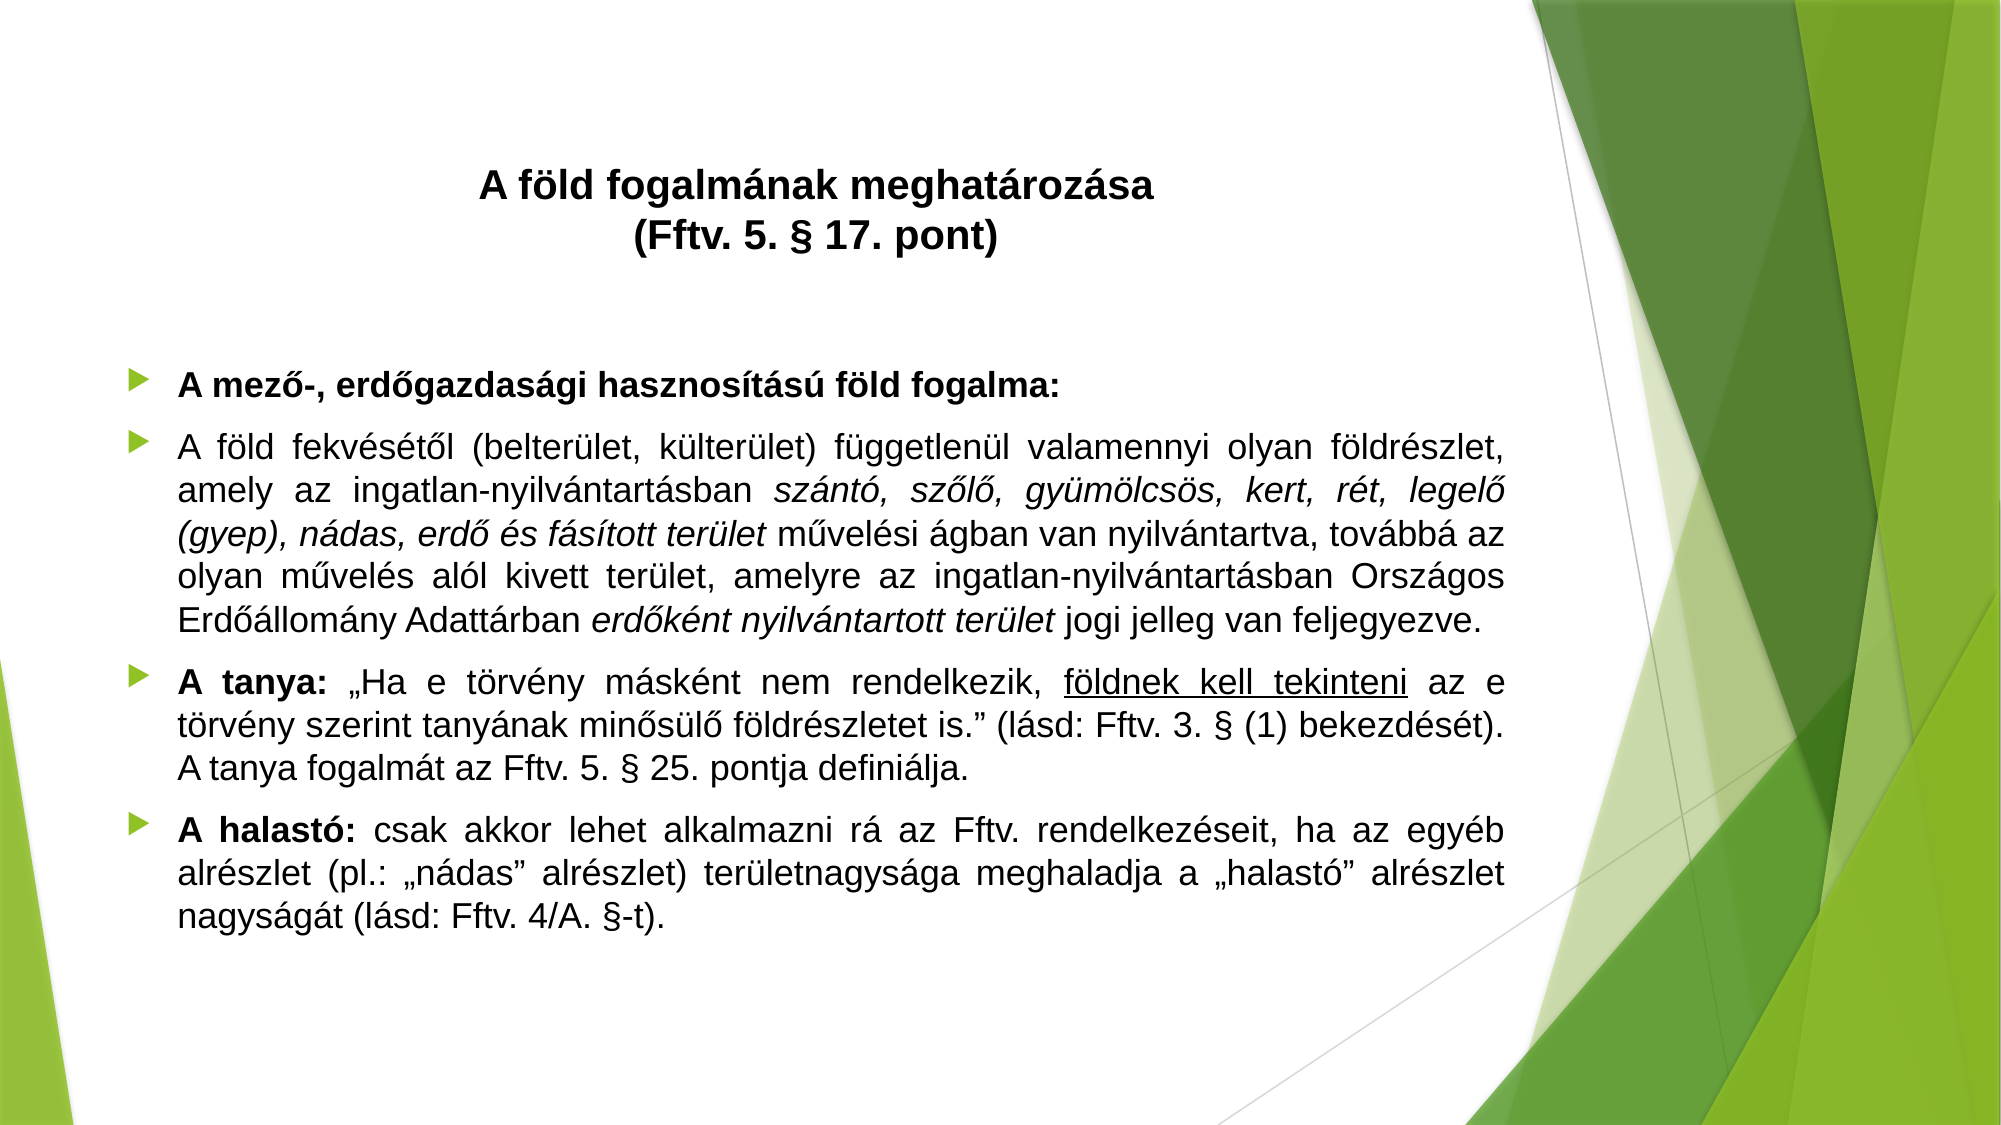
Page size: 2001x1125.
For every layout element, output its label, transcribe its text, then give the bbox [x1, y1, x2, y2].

list A mező-, erdőgazdasági hasznosítású föld fogalma: A föld fekvésétől (belterület, külterület) függetlenül valamennyi olyan földrészlet, amely az ingatlan-nyilvántartásban szántó, szőlő, gyümölcsös, kert, rét, legelő (gyep), nádas, erdő és fásított terület művelési ágban van nyilvántartva, továbbá az olyan művelés alól kivett terület, amelyre az ingatlan-nyilvántartásban Országos Erdőállomány Adattárban erdőként nyilvántartott terület jogi jelleg van feljegyezve. A tanya: „Ha e törvény másként nem rendelkezik, földnek kell tekinteni az e törvény szerint tanyának minősülő földrészletet is.” (lásd: Fftv. 3. § (1) bekezdését). A tanya fogalmát az Fftv. 5. § 25. pontja definiálja. A halastó: csak akkor lehet alkalmazni rá az Fftv. rendelkezéseit, ha az egyéb alrészlet (pl.: „nádas” alrészlet) területnagysága meghaladja a „halastó” alrészlet nagyságát (lásd: Fftv. 4/A. §-t). [111, 354, 1522, 992]
title A föld fogalmának meghatározása (Fftv. 5. § 17. pont) [111, 99, 1522, 317]
